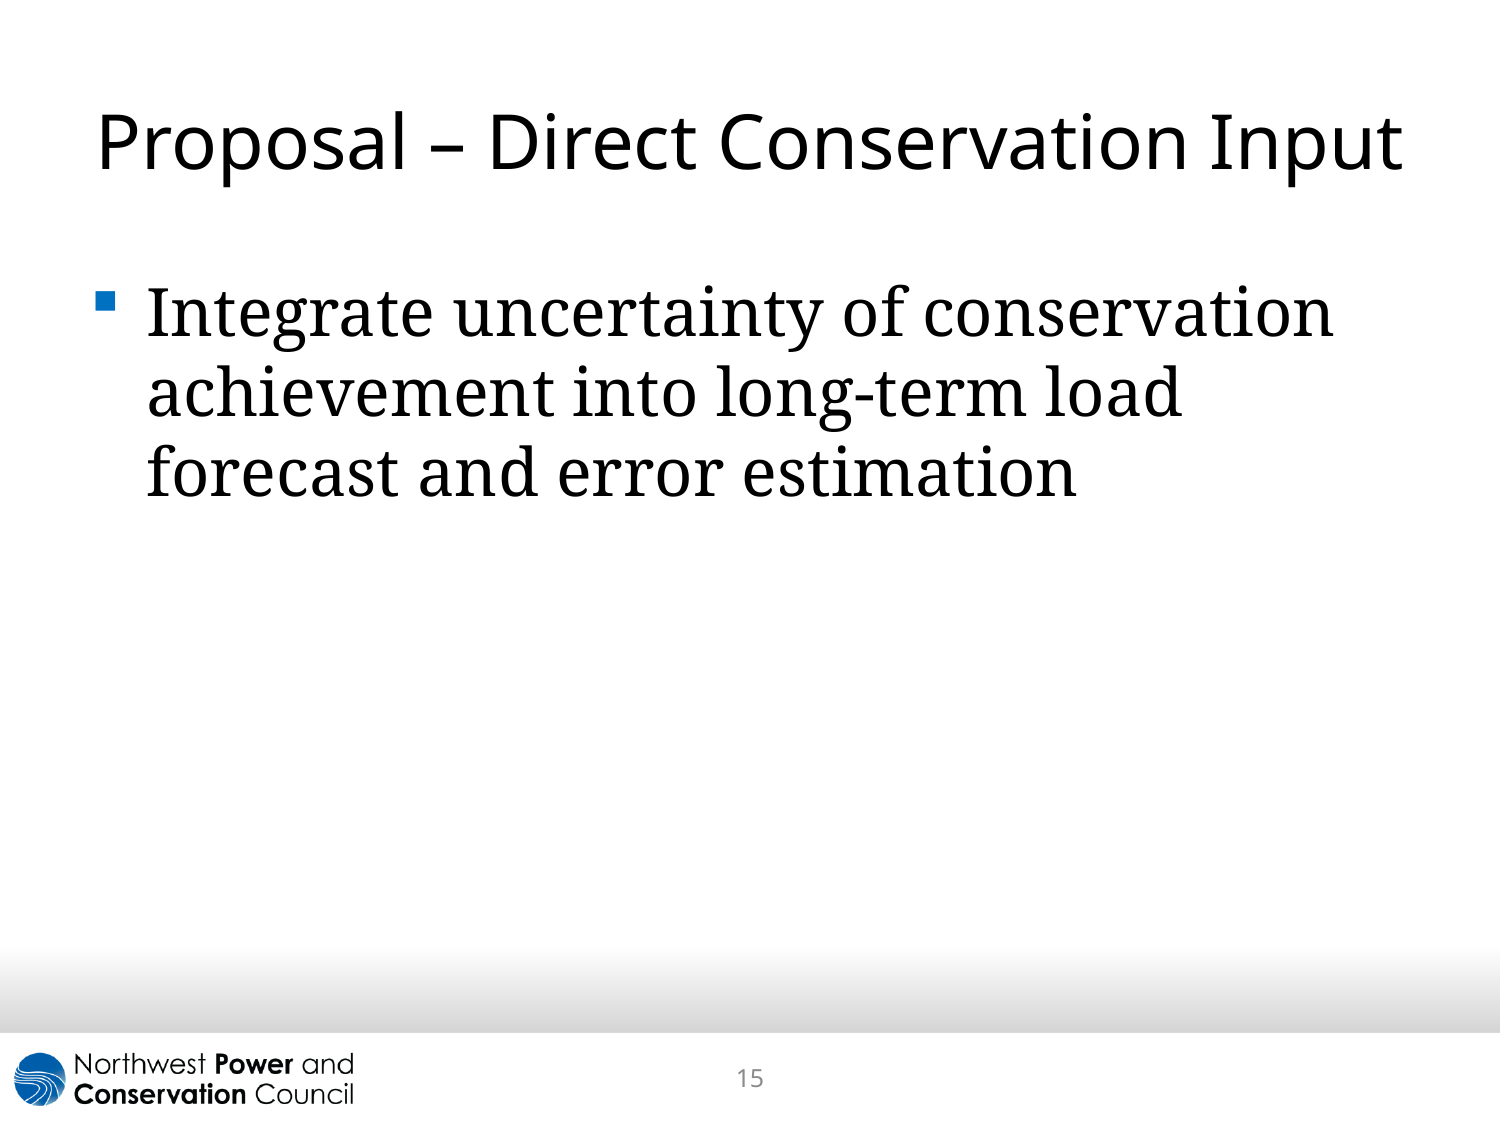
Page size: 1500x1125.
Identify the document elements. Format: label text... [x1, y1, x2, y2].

list Integrate uncertainty of conservation achievement into long-term load forecast and error estimation [75, 262, 1425, 1005]
title Proposal – Direct Conservation Input [75, 45, 1425, 233]
picture [13, 1052, 353, 1106]
slide_number 15 [575, 1050, 925, 1110]
